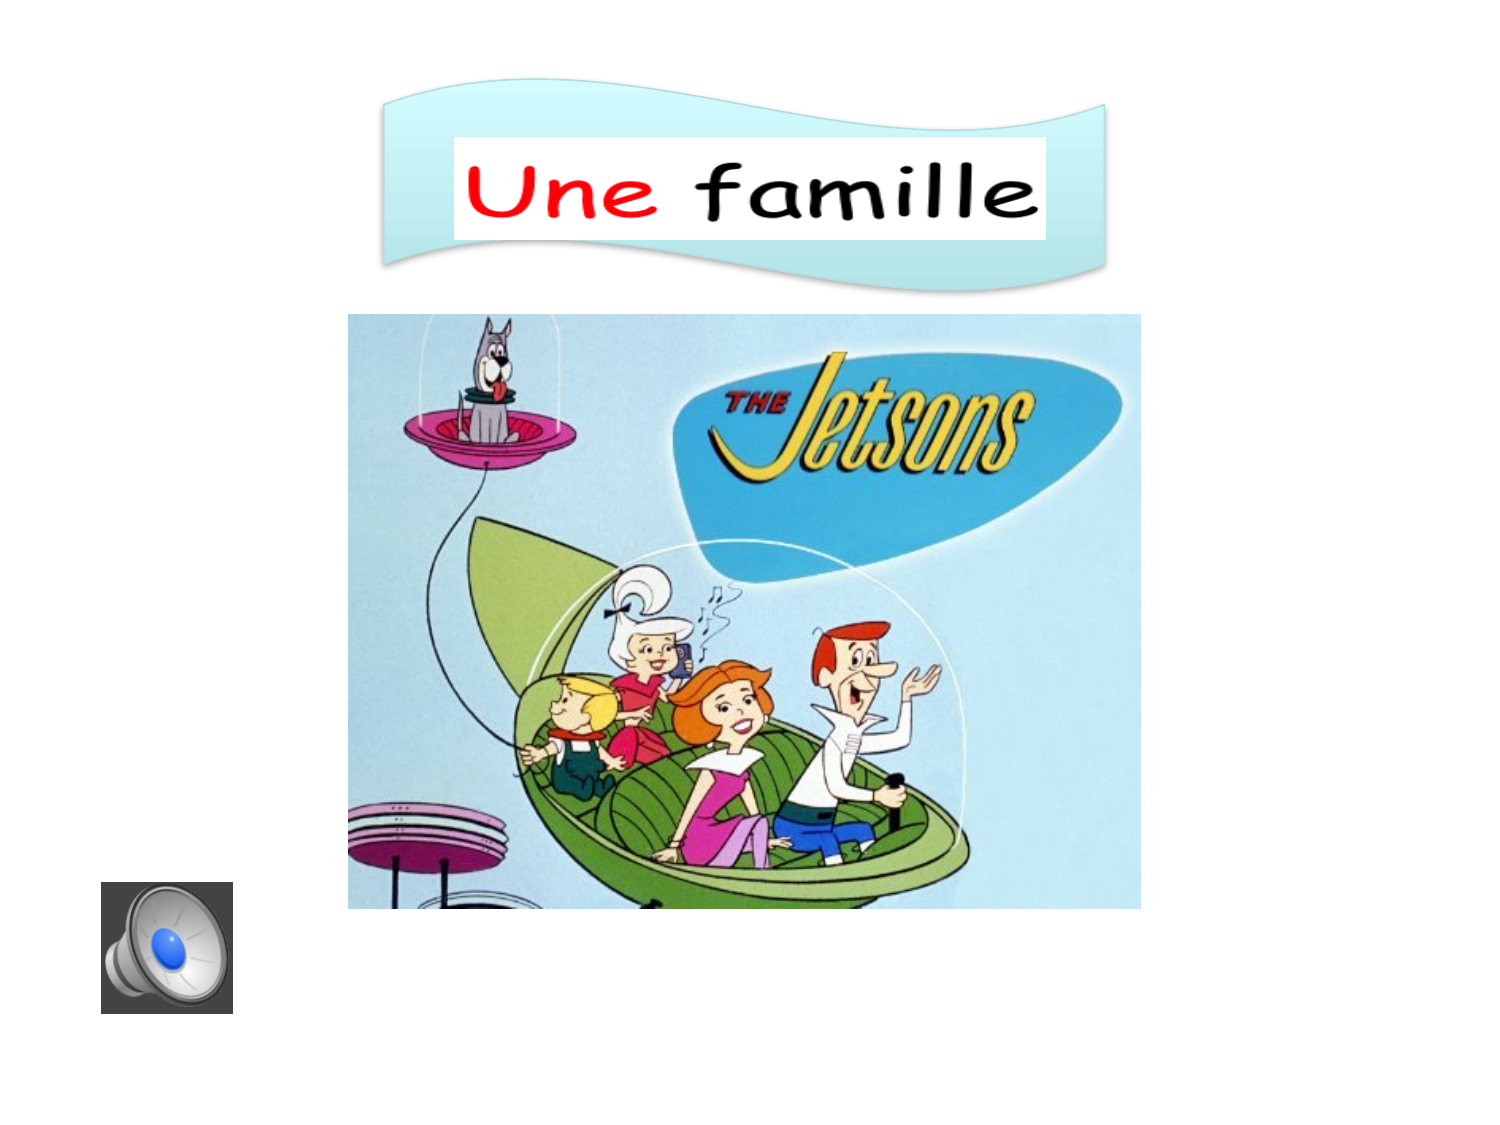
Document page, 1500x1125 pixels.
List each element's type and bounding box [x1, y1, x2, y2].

text_box [383, 78, 1106, 291]
picture [348, 314, 1142, 910]
picture [100, 881, 234, 1015]
picture [454, 136, 1046, 241]
